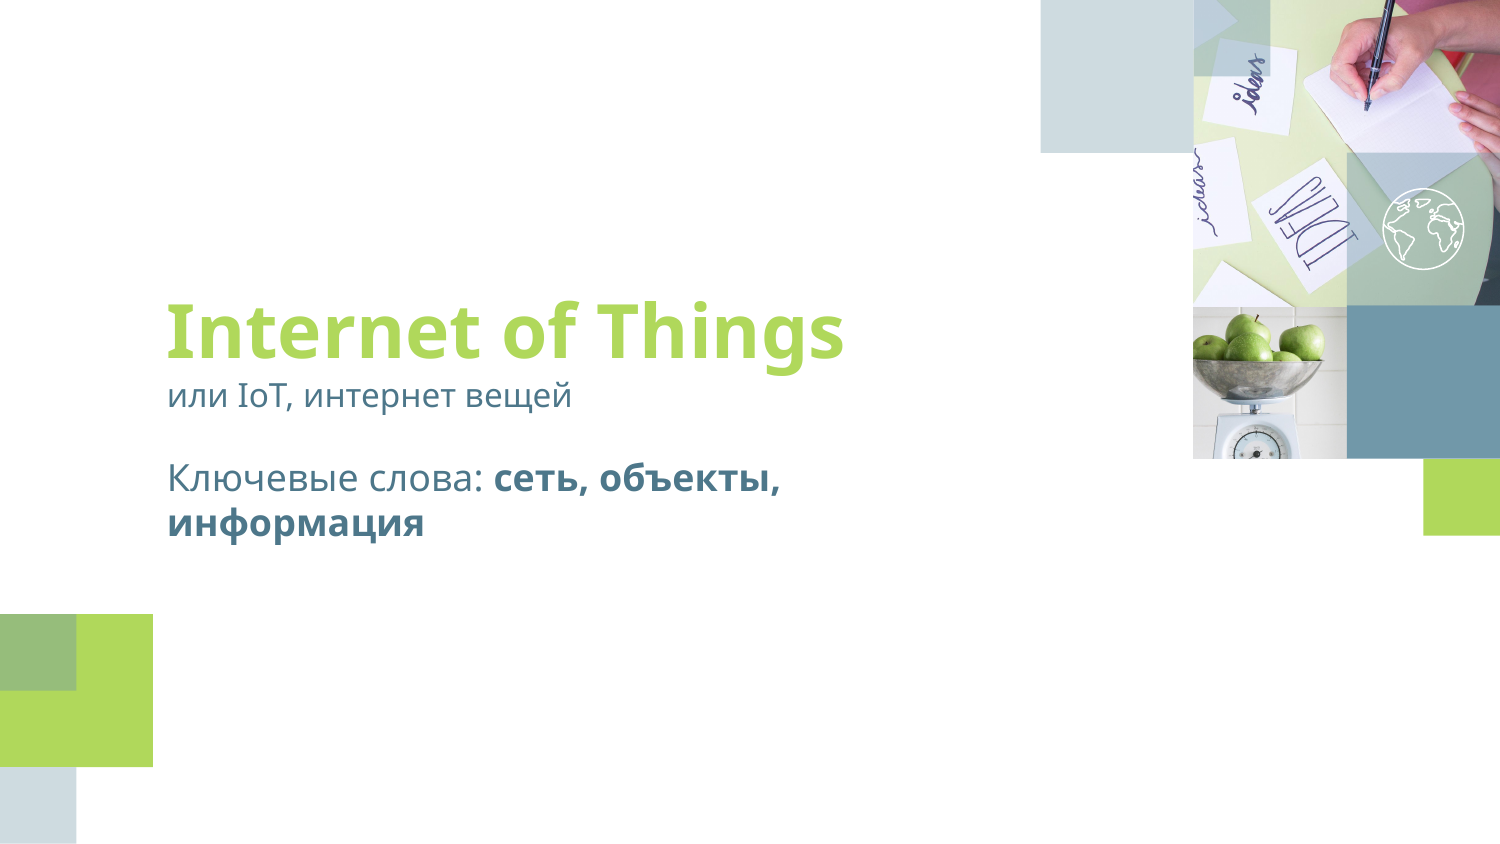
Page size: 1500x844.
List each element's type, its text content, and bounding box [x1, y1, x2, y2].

picture [1193, 0, 1500, 459]
subtitle Internet of Things или IoT, интернет вещей Ключевые слова: сеть, объекты, информация [151, 268, 1042, 530]
